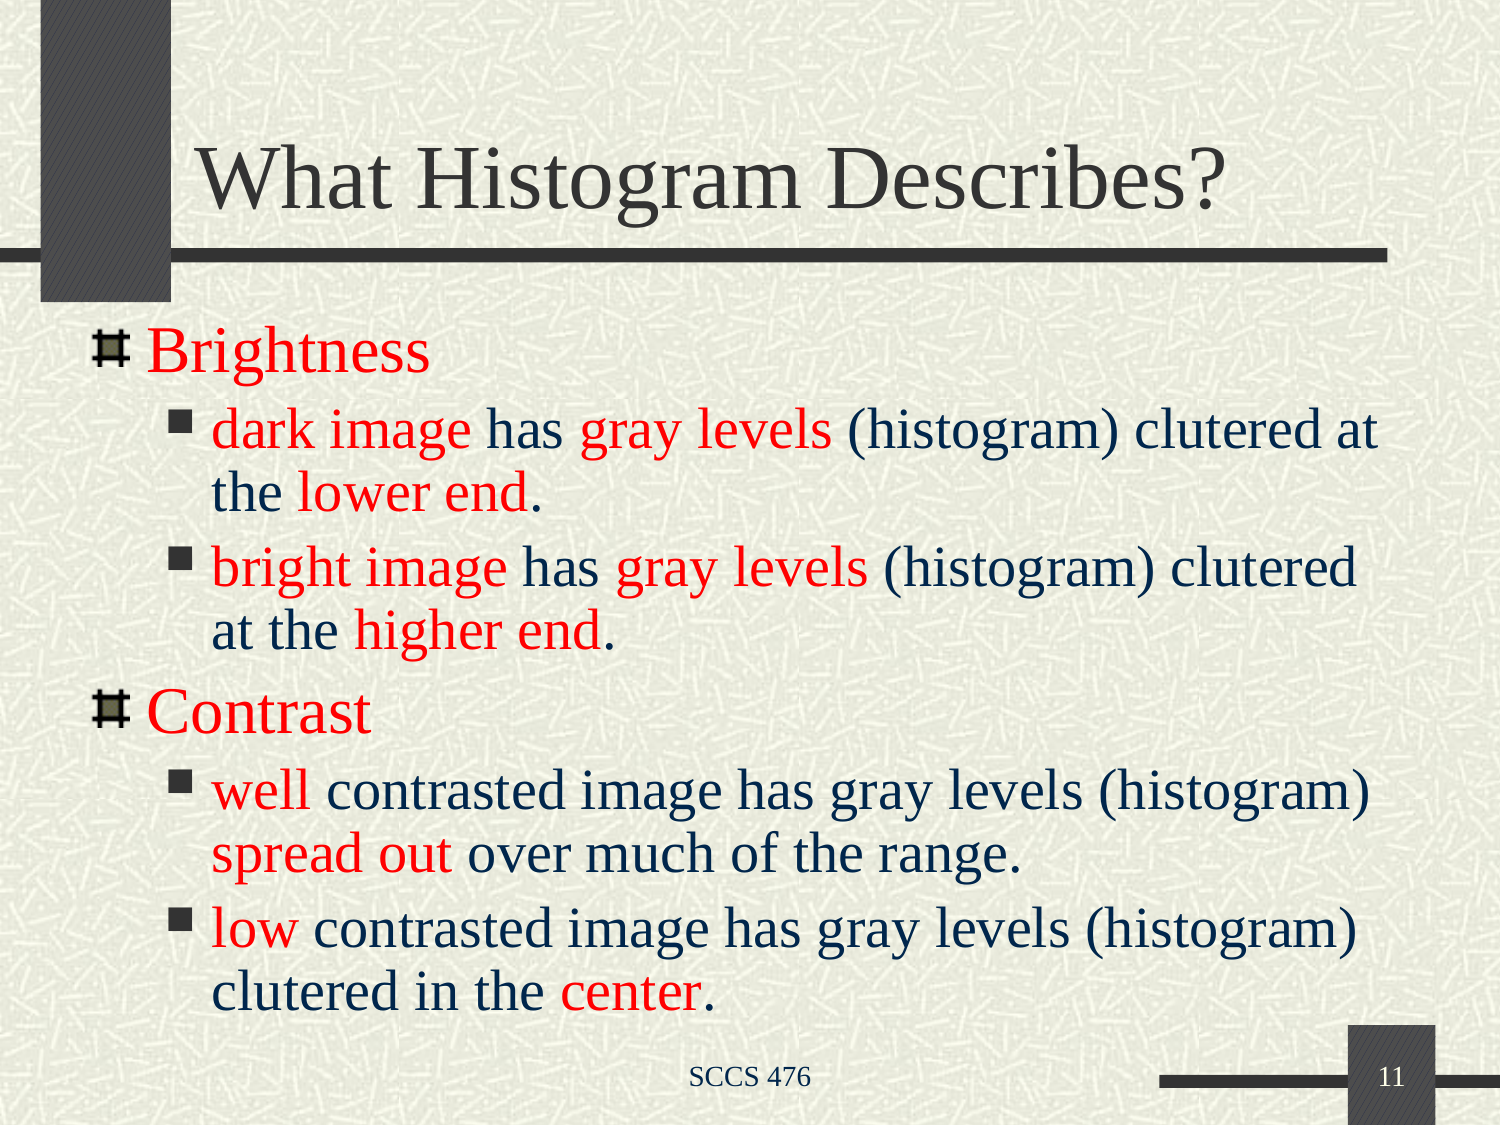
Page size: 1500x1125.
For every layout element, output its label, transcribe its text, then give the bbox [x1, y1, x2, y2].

picture [1436, 1088, 1500, 1125]
list Brightness dark image has gray levels (histogram) clutered at the lower end. bright image has gray levels (histogram) clutered at the higher end. Contrast well contrasted image has gray levels (histogram) spread out over much of the range. low contrasted image has gray levels (histogram) clutered in the center. [75, 307, 1425, 1050]
picture [90, 687, 130, 728]
picture [0, 0, 1500, 1125]
picture [90, 327, 130, 367]
title What Histogram Describes? [179, 46, 1455, 235]
picture [0, 0, 40, 248]
slide_number 11 [1347, 1025, 1436, 1125]
footer SCCS 476 [512, 1050, 988, 1100]
